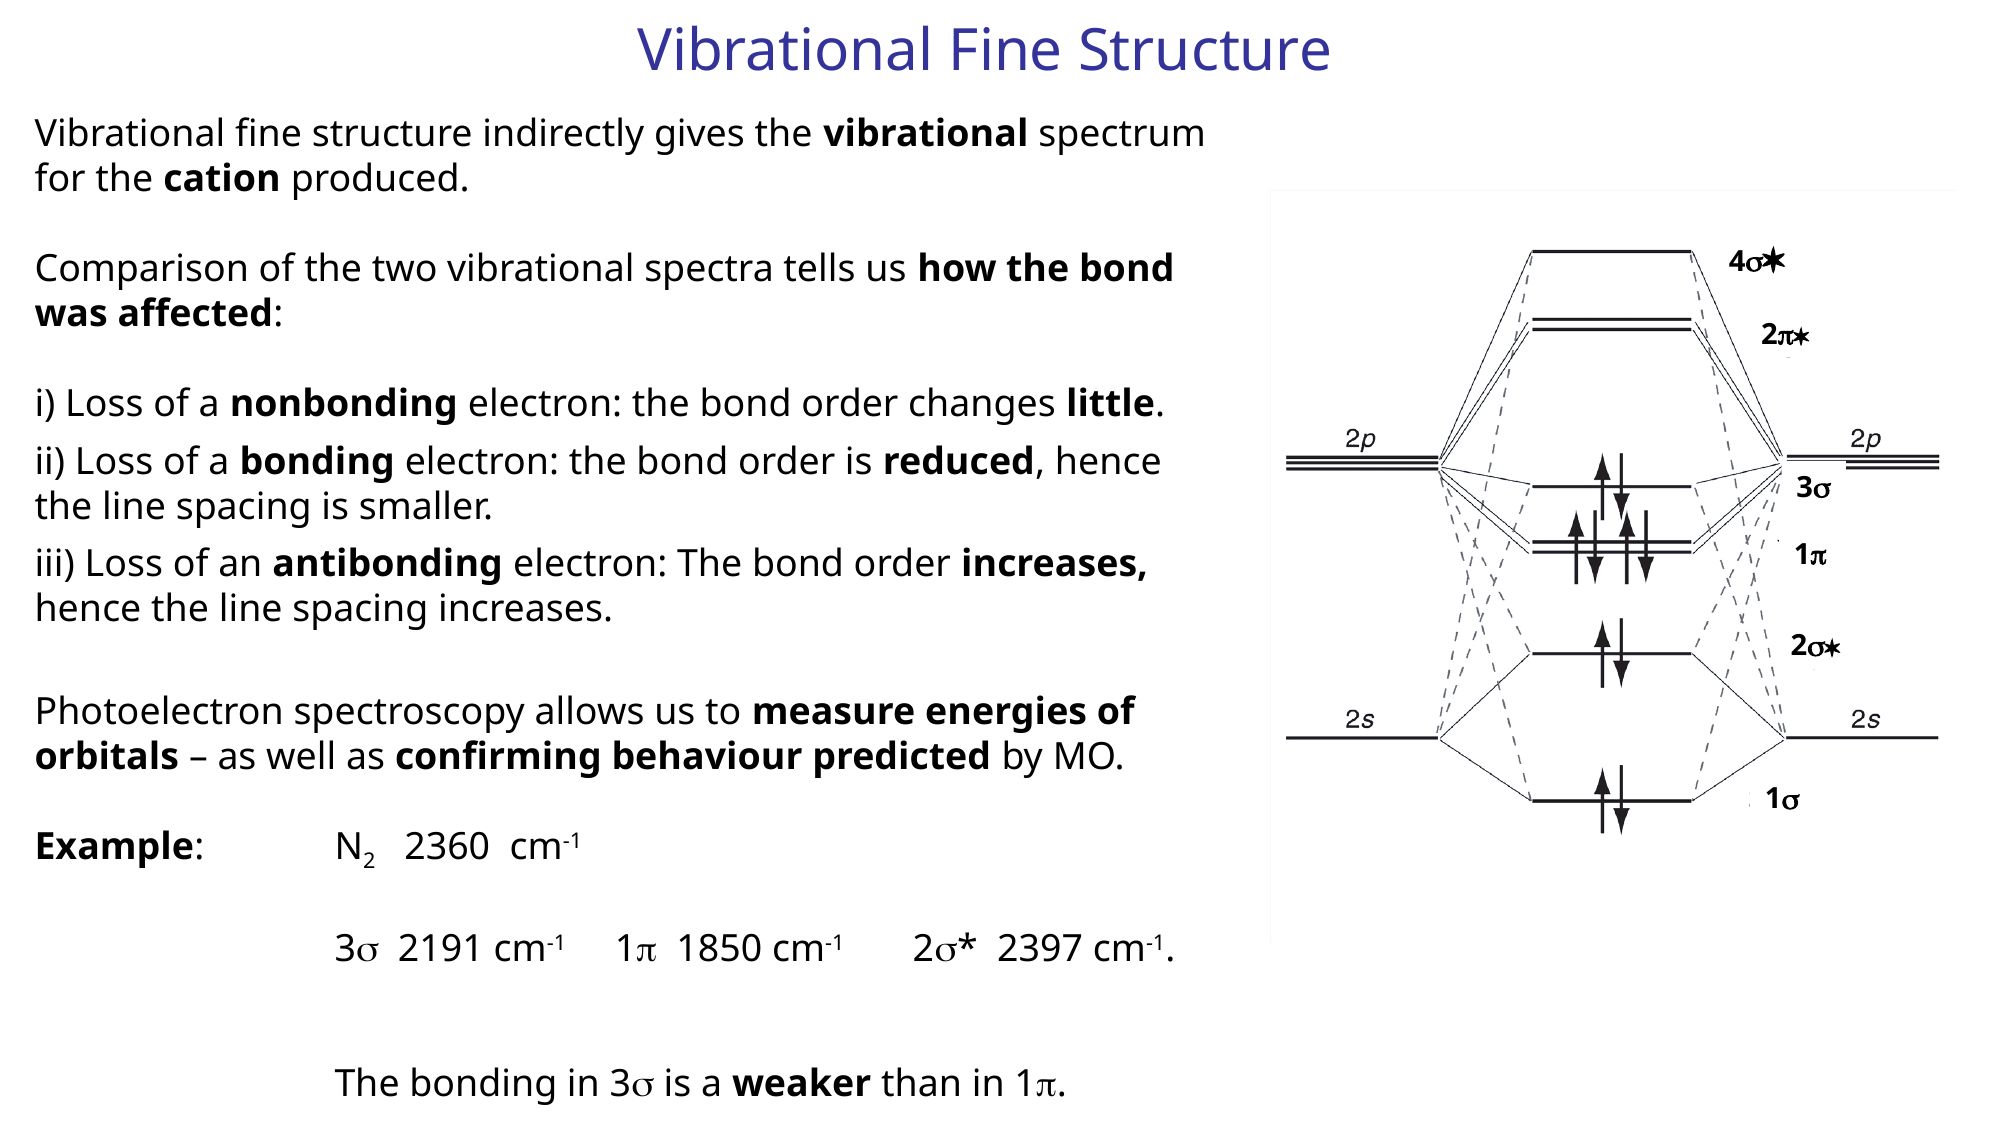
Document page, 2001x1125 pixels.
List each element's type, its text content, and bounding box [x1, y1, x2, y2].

title Vibrational Fine Structure [621, 0, 1420, 91]
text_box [1263, 183, 1957, 953]
list Vibrational fine structure indirectly gives the vibrational spectrum for the cation produced. Comparison of the two vibrational spectra tells us how the bond was affected: i) Loss of a nonbonding electron: the bond order changes little. ii) Loss of a bonding electron: the bond order is reduced, hence the line spacing is smaller. iii) Loss of an antibonding electron: The bond order increases, hence the line spacing increases. Photoelectron spectroscopy allows us to measure energies of orbitals – as well as confirming behaviour predicted by MO. Example: N2 2360 cm-1 3s 2191 cm-1 1p 1850 cm-1 2s* 2397 cm-1. The bonding in 3s is a weaker than in 1p. [19, 101, 1232, 1114]
